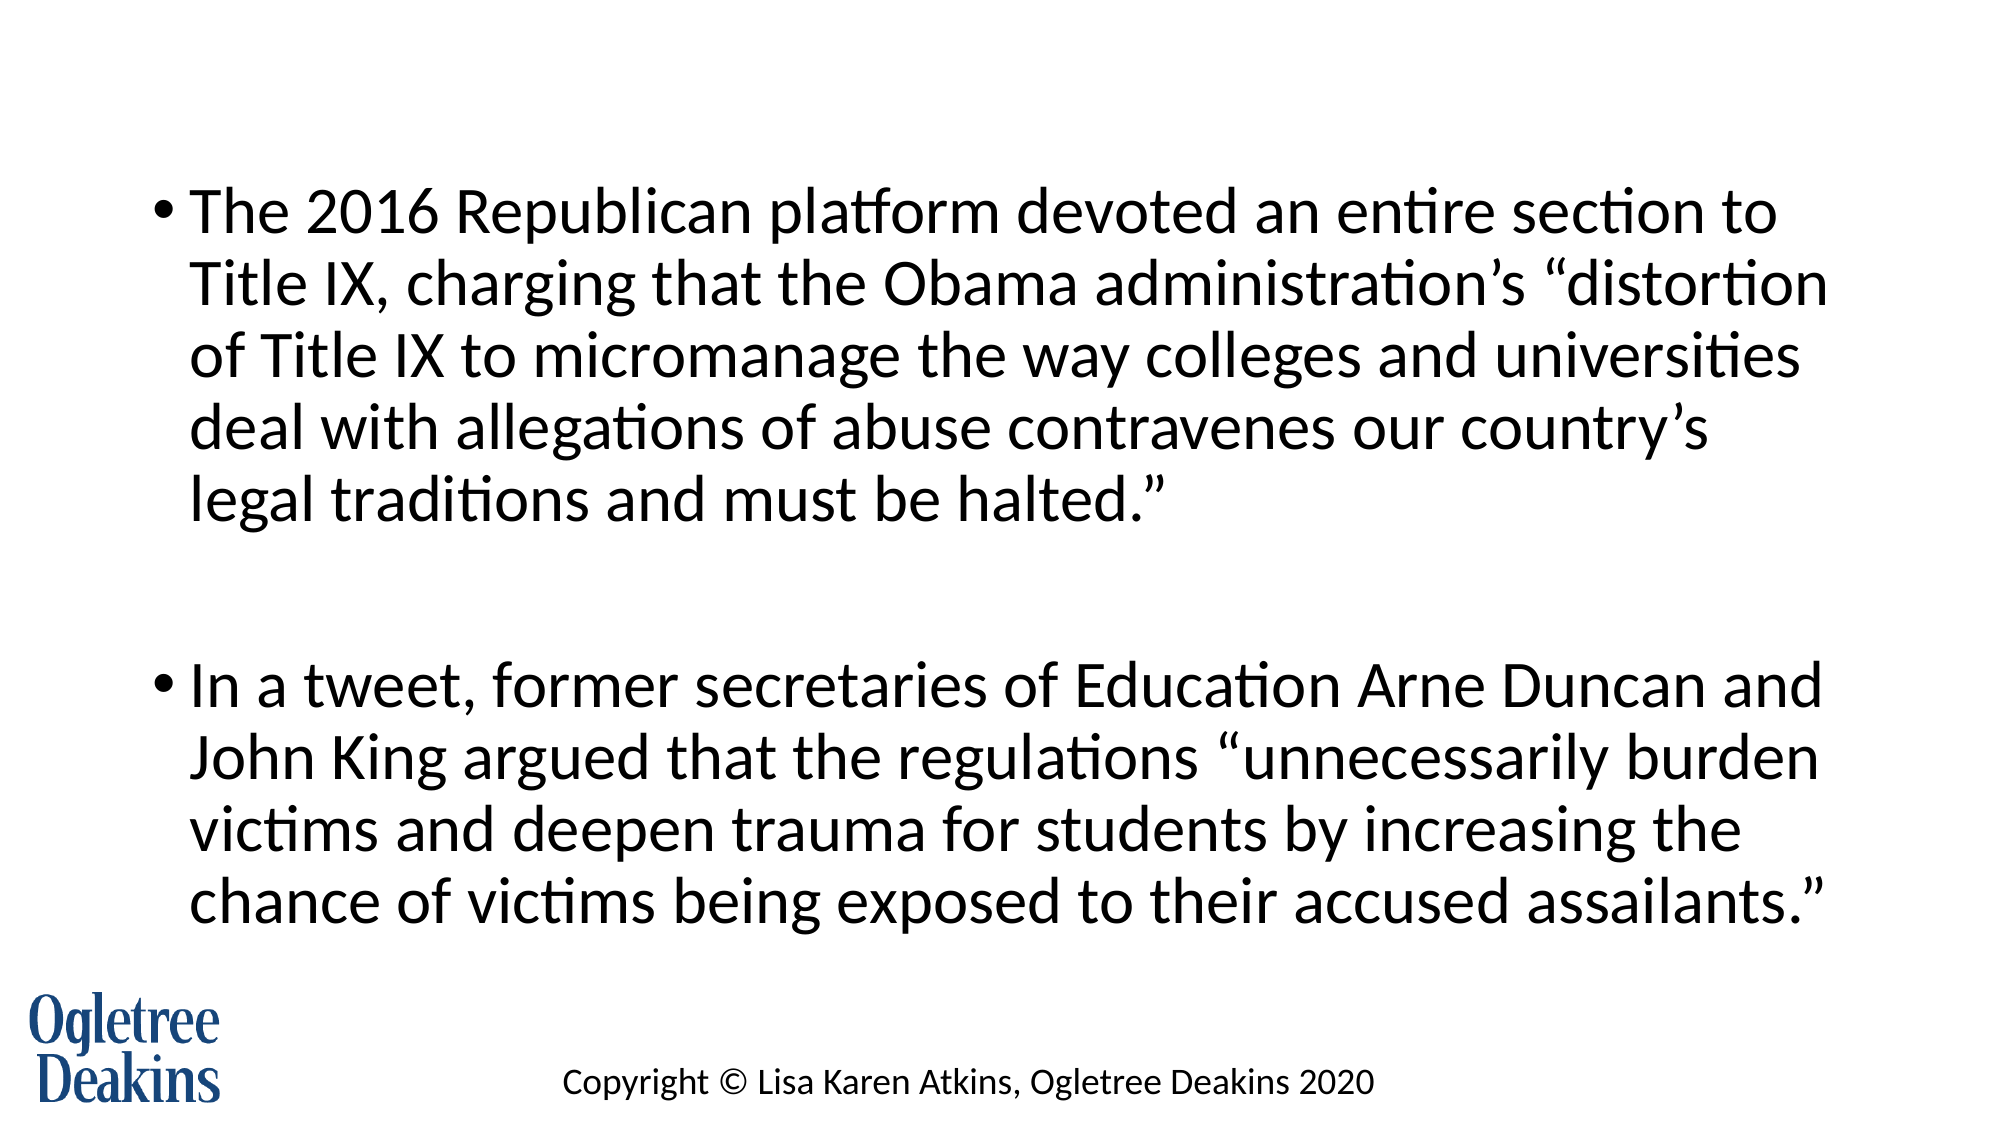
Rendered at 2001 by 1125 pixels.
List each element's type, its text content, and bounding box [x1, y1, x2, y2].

picture [29, 992, 220, 1103]
list The 2016 Republican platform devoted an entire section to Title IX, charging that the Obama administration’s “distortion of Title IX to micromanage the way colleges and universities deal with allegations of abuse contravenes our country’s legal traditions and must be halted.” In a tweet, former secretaries of Education Arne Duncan and John King argued that the regulations “unnecessarily burden victims and deepen trauma for students by increasing the chance of victims being exposed to their accused assailants.” [137, 168, 1863, 1025]
